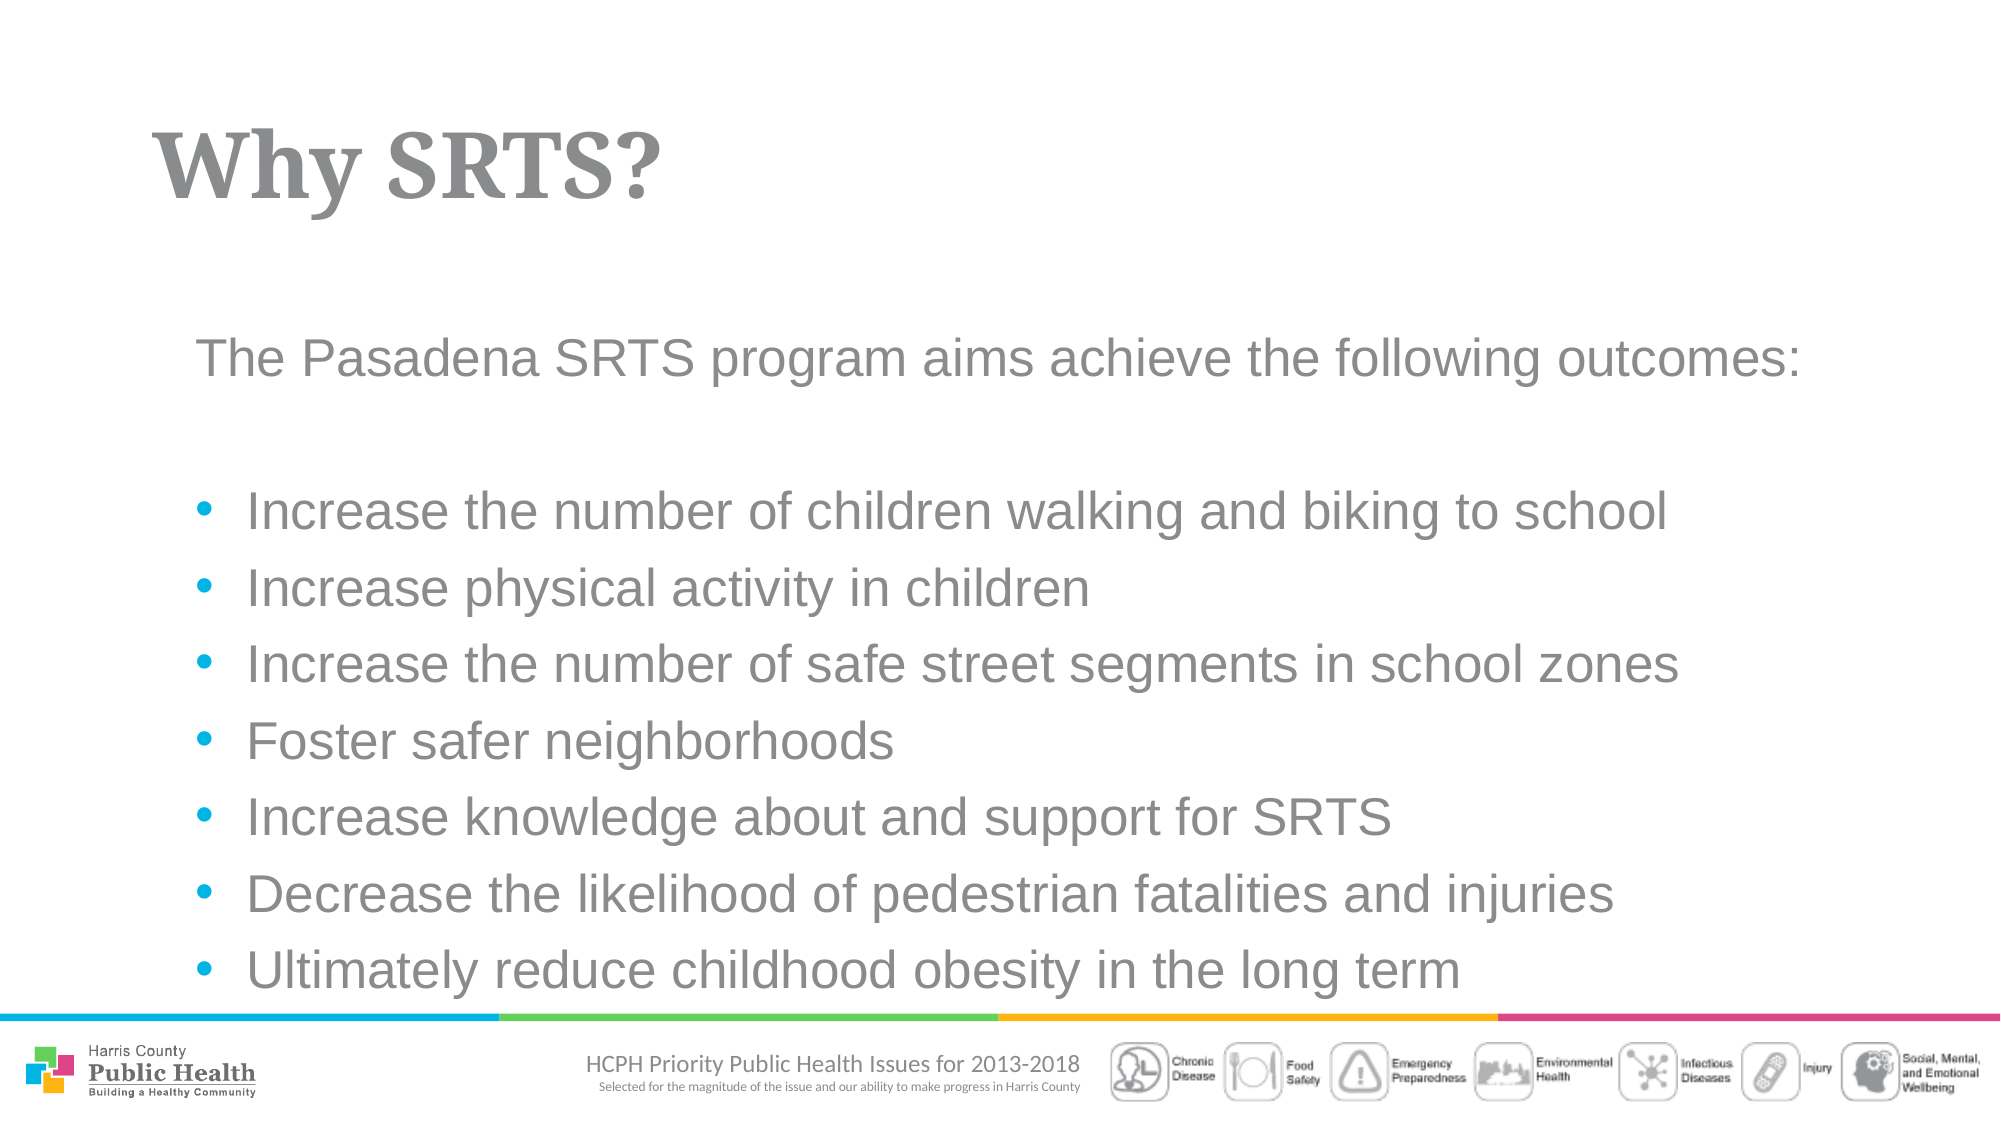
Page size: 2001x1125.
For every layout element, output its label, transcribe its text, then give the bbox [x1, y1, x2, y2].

picture [4, 1034, 271, 1105]
title Why SRTS? [137, 59, 1863, 278]
list The Pasadena SRTS program aims achieve the following outcomes: Increase the number of children walking and biking to school Increase physical activity in children Increase the number of safe street segments in school zones Foster safer neighborhoods Increase knowledge about and support for SRTS Decrease the likelihood of pedestrian fatalities and injuries Ultimately reduce childhood obesity in the long term [180, 302, 1862, 1023]
picture [1104, 1038, 1987, 1117]
